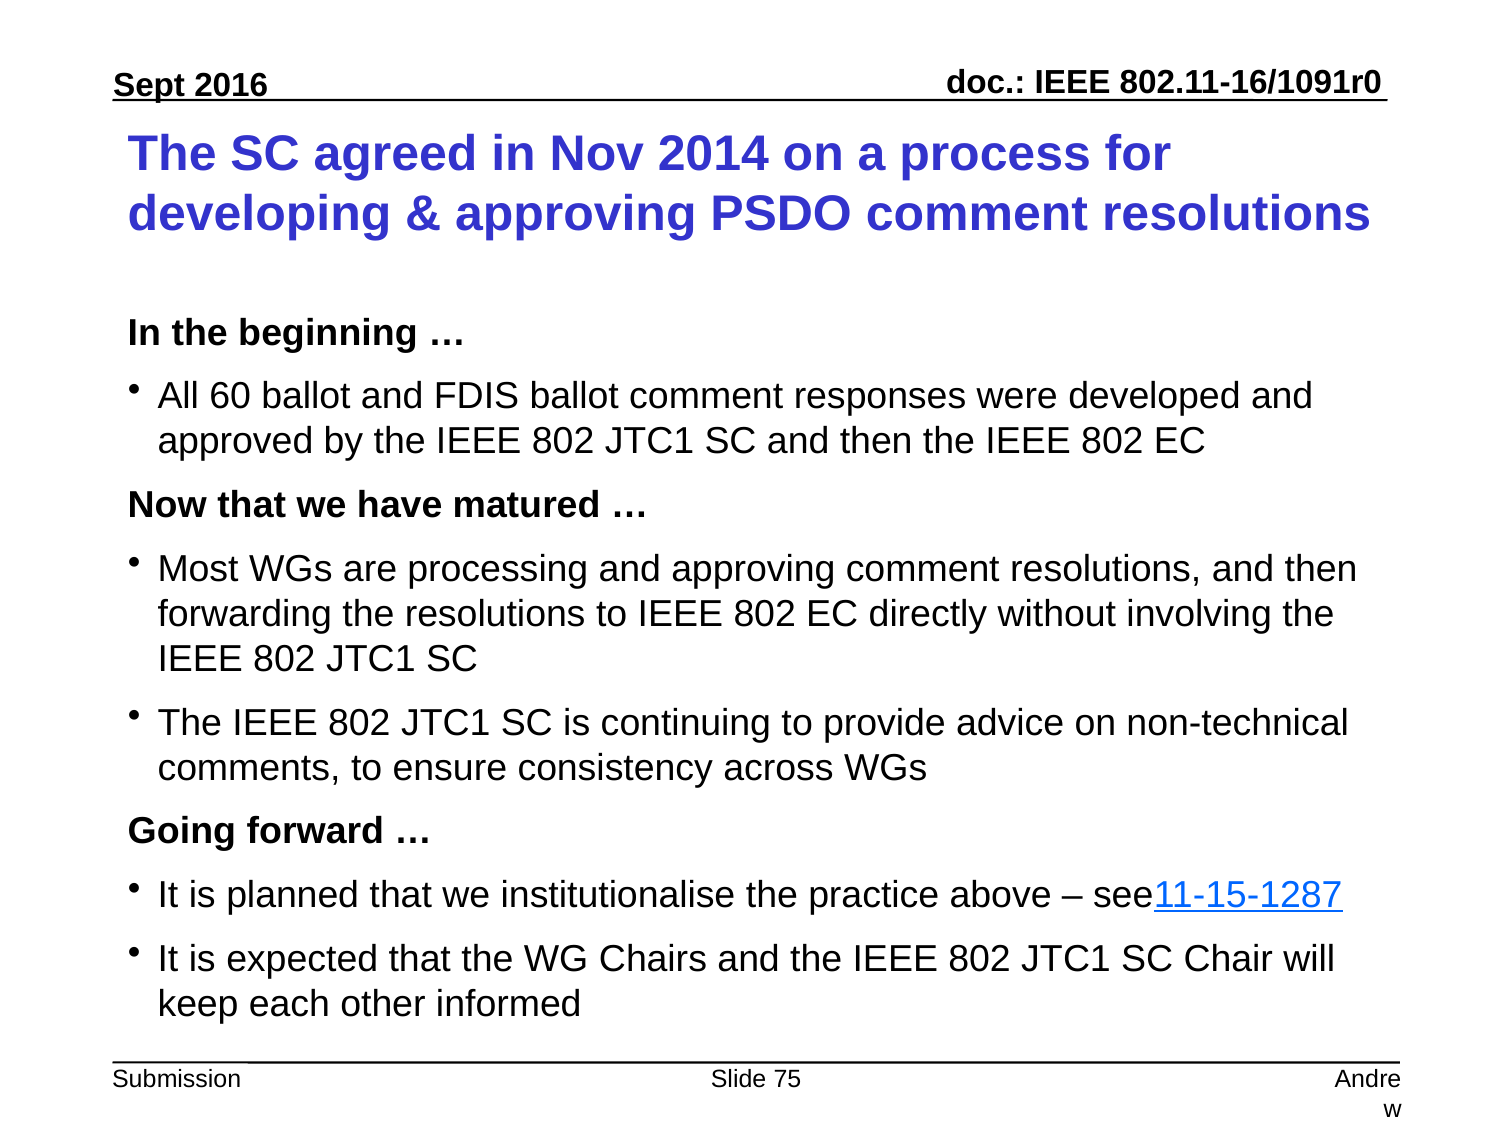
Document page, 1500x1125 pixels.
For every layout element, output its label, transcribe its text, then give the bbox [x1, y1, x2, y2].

list In the beginning … All 60 ballot and FDIS ballot comment responses were developed and approved by the IEEE 802 JTC1 SC and then the IEEE 802 EC Now that we have matured … Most WGs are processing and approving comment resolutions, and then forwarding the resolutions to IEEE 802 EC directly without involving the IEEE 802 JTC1 SC The IEEE 802 JTC1 SC is continuing to provide advice on non-technical comments, to ensure consistency across WGs Going forward … It is planned that we institutionalise the practice above – see11-15-1287 It is expected that the WG Chairs and the IEEE 802 JTC1 SC Chair will keep each other informed [112, 299, 1388, 975]
title The SC agreed in Nov 2014 on a process for developing & approving PSDO comment resolutions [112, 112, 1388, 288]
footer Andrew Myles, Cisco [1320, 1061, 1402, 1093]
slide_number Slide 75 [709, 1061, 803, 1093]
